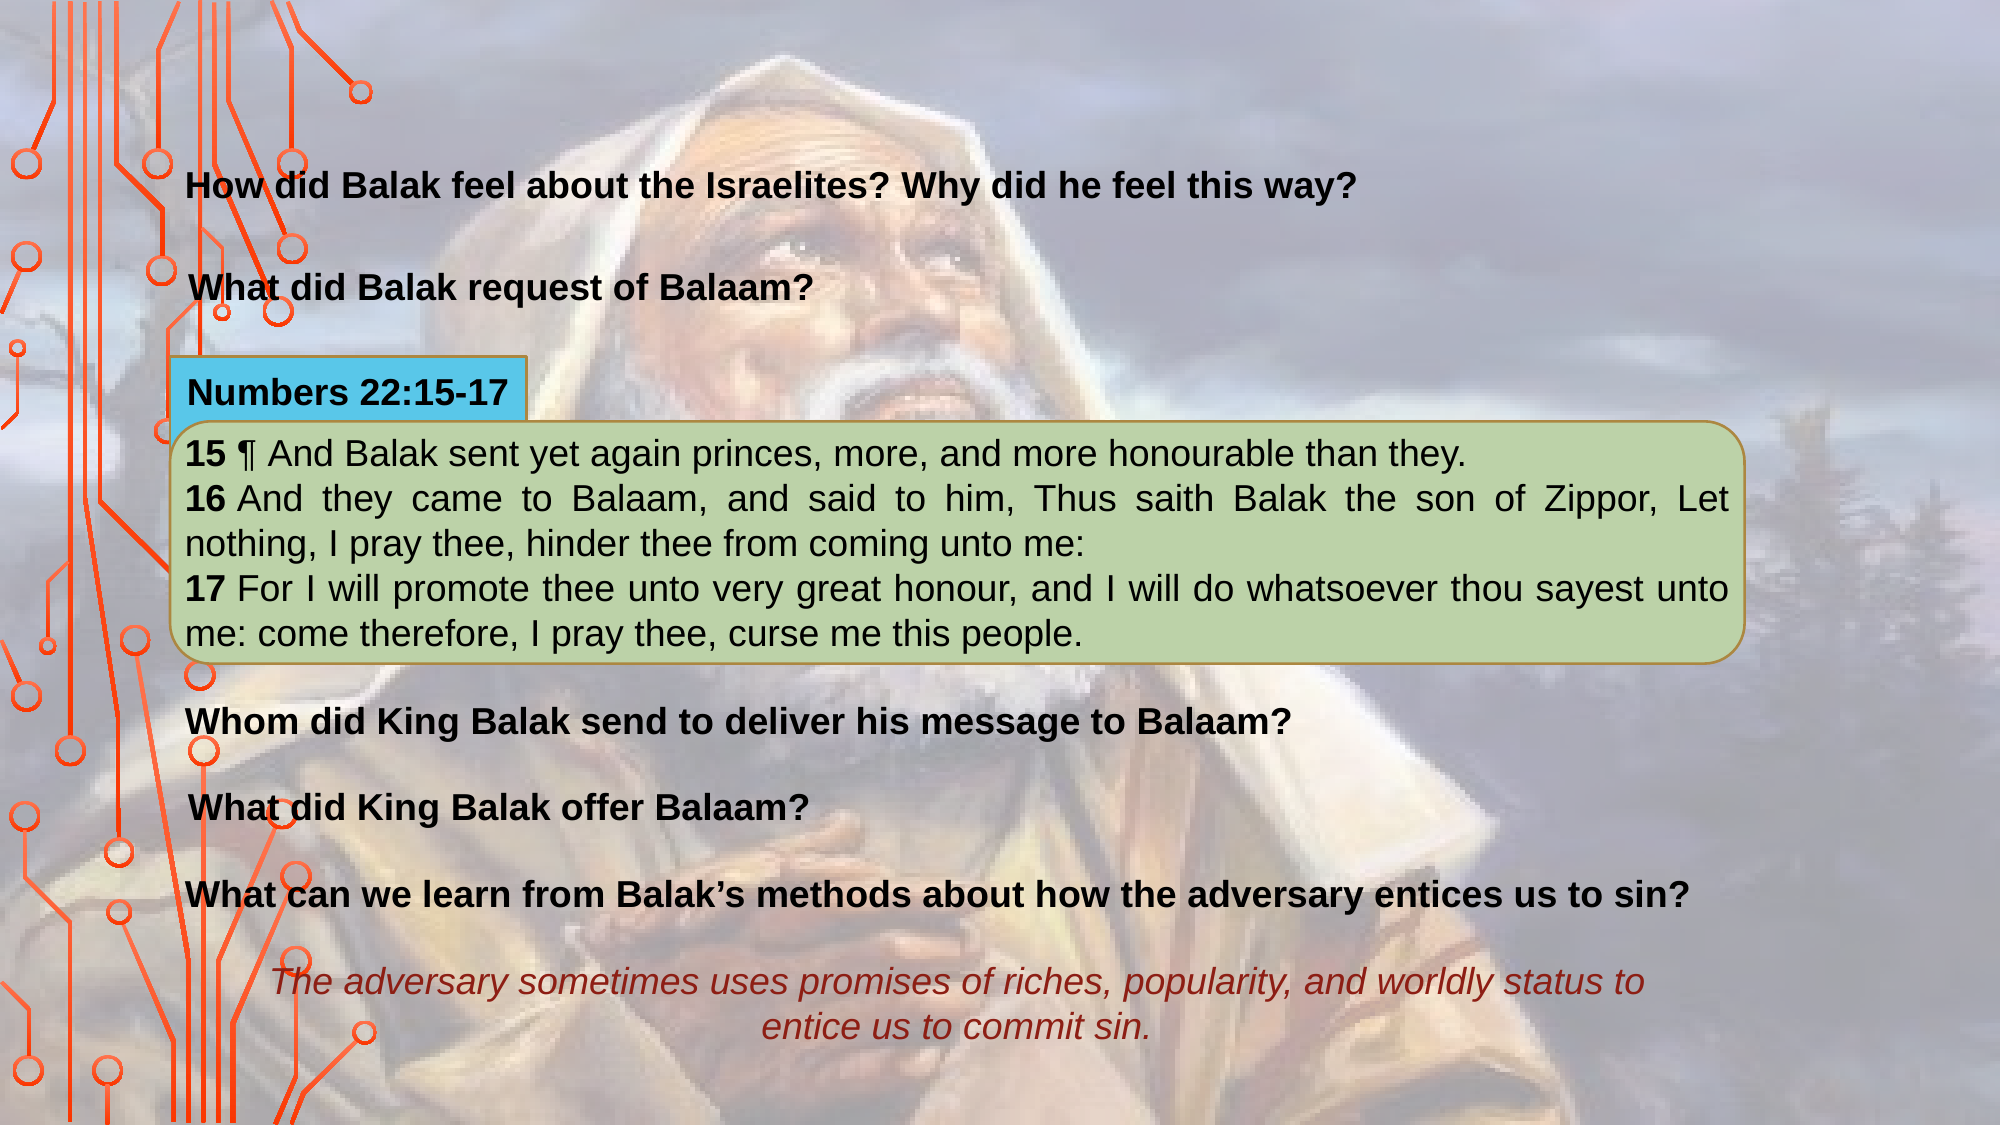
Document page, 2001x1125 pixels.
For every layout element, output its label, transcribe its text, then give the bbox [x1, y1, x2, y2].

text_box 15 ¶ And Balak sent yet again princes, more, and more honourable than they. 16 And they came to Balaam, and said to him, Thus saith Balak the son of Zippor, Let nothing, I pray thee, hinder thee from coming unto me: 17 For I will promote thee unto very great honour, and I will do whatsoever thou sayest unto me: come therefore, I pray thee, curse me this people. [170, 421, 1745, 662]
text_box How did Balak feel about the Israelites? Why did he feel this way? [170, 154, 1406, 214]
text_box Numbers 22:15-17 [172, 360, 525, 421]
text_box What did King Balak offer Balaam? [173, 775, 827, 836]
text_box What did Balak request of Balaam? [173, 255, 831, 315]
text_box The adversary sometimes uses promises of riches, popularity, and worldly status to entice us to commit sin. [218, 949, 1697, 1055]
text_box [169, 355, 528, 451]
text_box What can we learn from Balak’s methods about how the adversary entices us to sin? [170, 862, 1745, 922]
text_box Whom did King Balak send to deliver his message to Balaam? [170, 689, 1332, 750]
